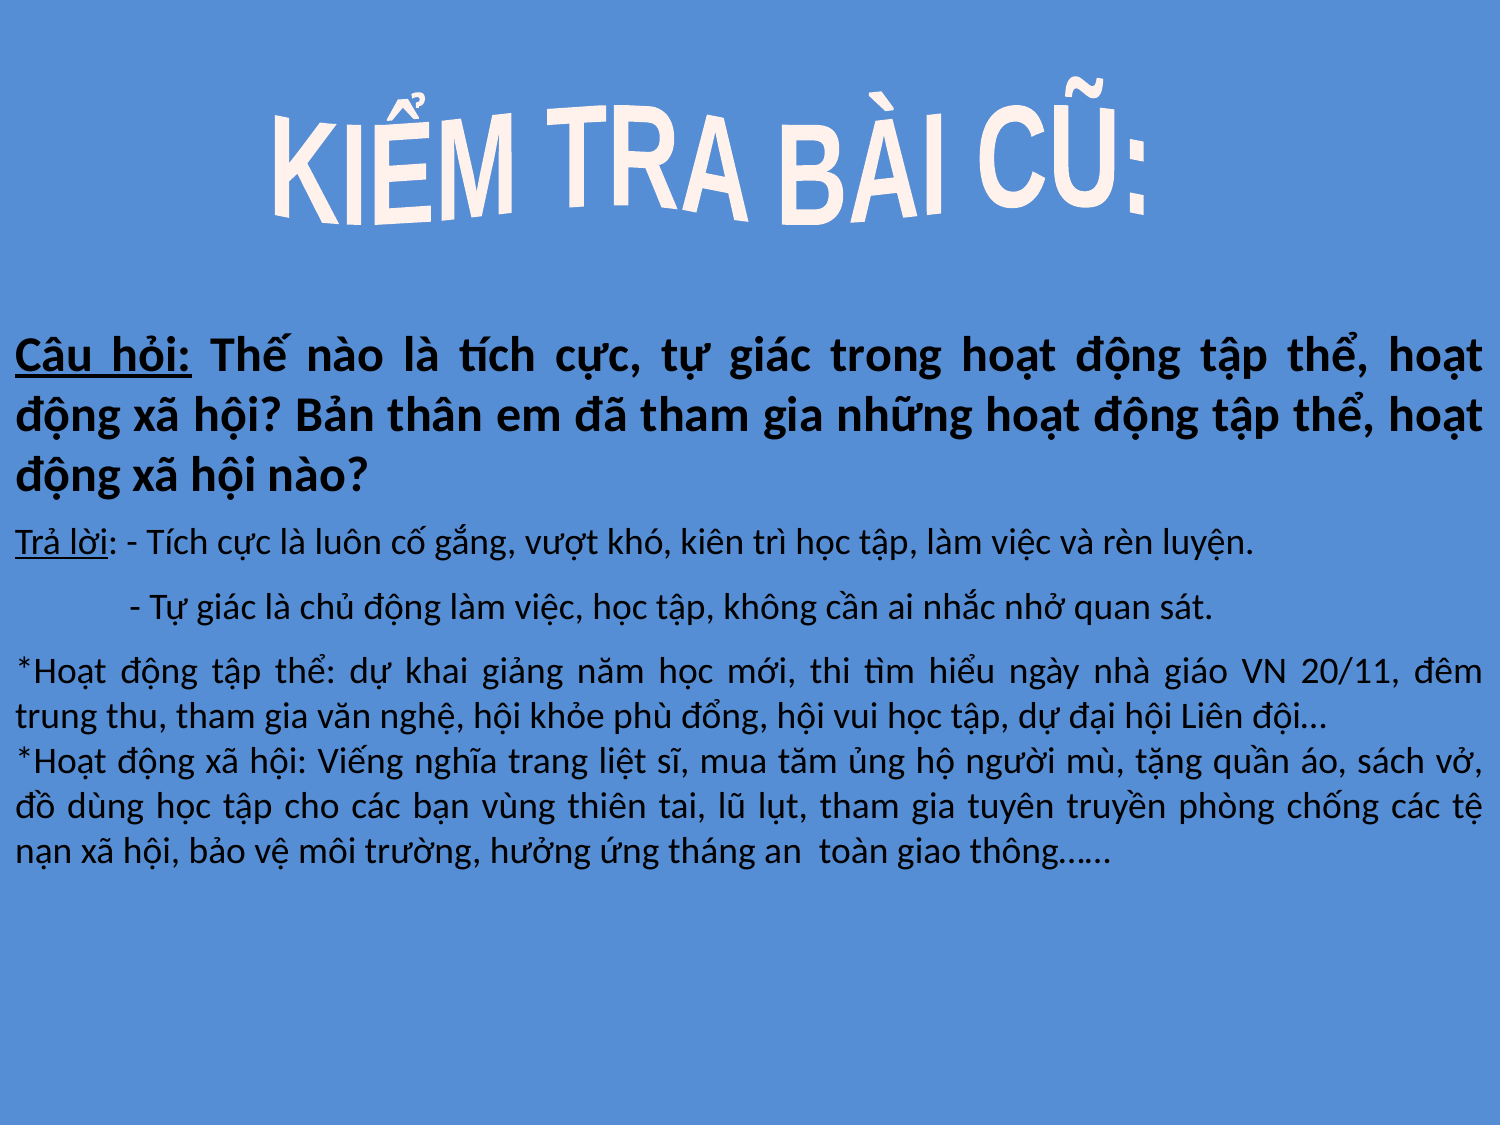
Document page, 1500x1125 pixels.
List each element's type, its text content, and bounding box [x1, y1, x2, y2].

text_box Trả lời: - Tích cực là luôn cố gắng, vượt khó, kiên trì học tập, làm việc và rèn luyện. [0, 509, 1500, 570]
text_box *Hoạt động tập thể: dự khai giảng năm học mới, thi tìm hiểu ngày nhà giáo VN 20/11, đêm trung thu, tham gia văn nghệ, hội khỏe phù đổng, hội vui học tập, dự đại hội Liên đội… *Hoạt động xã hội: Viếng nghĩa trang liệt sĩ, mua tăm ủng hộ người mù, tặng quần áo, sách vở, đồ dùng học tập cho các bạn vùng thiên tai, lũ lụt, tham gia tuyên truyền phòng chống các tệ nạn xã hội, bảo vệ môi trường, hưởng ứng tháng an toàn giao thông…… [0, 638, 1500, 879]
text_box Câu hỏi: Thế nào là tích cực, tự giác trong hoạt động tập thể, hoạt động xã hội? Bản thân em đã tham gia những hoạt động tập thể, hoạt động xã hội nào? [0, 313, 1500, 509]
text_box - Tự giác là chủ động làm việc, học tập, không cần ai nhắc nhở quan sát. [114, 574, 1230, 635]
